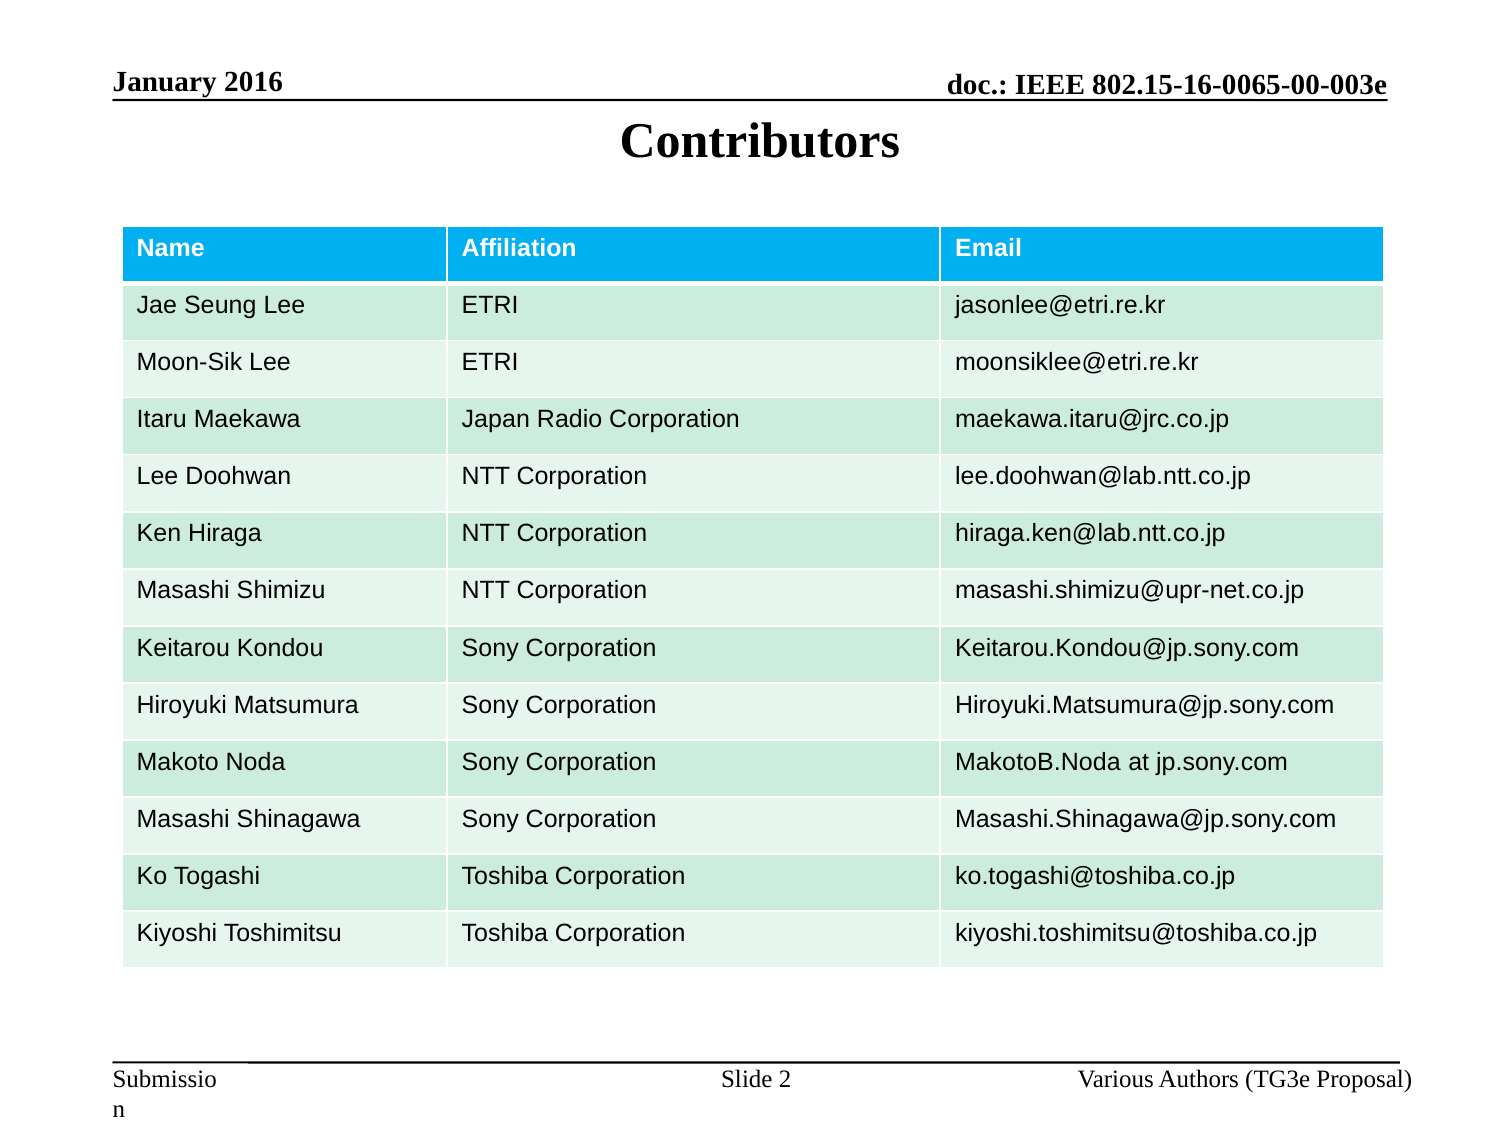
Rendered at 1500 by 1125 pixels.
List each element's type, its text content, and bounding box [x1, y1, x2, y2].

table_cell Hiroyuki.Matsumura@jp.sony.com [941, 684, 1383, 739]
table_cell maekawa.itaru@jrc.co.jp [941, 398, 1383, 454]
table_cell Hiroyuki Matsumura [123, 684, 446, 739]
table_cell Japan Radio Corporation [448, 398, 939, 454]
slide_number Slide 2 [712, 1062, 800, 1093]
table_cell Masashi Shimizu [123, 570, 446, 625]
table_cell Makoto Noda [123, 741, 446, 796]
table_cell Sony Corporation [448, 627, 939, 682]
table_cell lee.doohwan@lab.ntt.co.jp [941, 455, 1383, 511]
footer Various Authors (TG3e Proposal) [900, 1062, 1413, 1093]
table_cell Moon-Sik Lee [123, 341, 446, 397]
table_cell Toshiba Corporation [448, 855, 939, 910]
table_cell Jae Seung Lee [123, 286, 446, 340]
table_header Name [123, 227, 446, 281]
table_cell MakotoB.Noda at jp.sony.com [941, 741, 1383, 796]
table_cell NTT Corporation [448, 513, 939, 568]
table_cell masashi.shimizu@upr-net.co.jp [941, 570, 1383, 625]
table_cell Masashi.Shinagawa@jp.sony.com [941, 798, 1383, 853]
table_cell Itaru Maekawa [123, 398, 446, 454]
table_cell Sony Corporation [448, 684, 939, 739]
text_box Contributors [106, 90, 1413, 185]
table_cell Keitarou.Kondou@jp.sony.com [941, 627, 1383, 682]
table_header Affiliation [448, 227, 939, 281]
table_cell Lee Doohwan [123, 455, 446, 511]
table_cell ETRI [448, 286, 939, 340]
table_cell Ko Togashi [123, 855, 446, 910]
table_cell moonsiklee@etri.re.kr [941, 341, 1383, 397]
table_cell hiraga.ken@lab.ntt.co.jp [941, 513, 1383, 568]
table_cell Masashi Shinagawa [123, 798, 446, 853]
table_cell jasonlee@etri.re.kr [941, 286, 1383, 340]
table_cell kiyoshi.toshimitsu@toshiba.co.jp [941, 912, 1383, 967]
table_cell NTT Corporation [448, 570, 939, 625]
table_cell Sony Corporation [448, 741, 939, 796]
table_cell Toshiba Corporation [448, 912, 939, 967]
table_cell Kiyoshi Toshimitsu [123, 912, 446, 967]
table_cell Sony Corporation [448, 798, 939, 853]
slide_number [112, 62, 375, 90]
table_cell Keitarou Kondou [123, 627, 446, 682]
table_cell ETRI [448, 341, 939, 397]
table_cell ko.togashi@toshiba.co.jp [941, 855, 1383, 910]
table_header Email [941, 227, 1383, 281]
table_cell Ken Hiraga [123, 513, 446, 568]
table_cell NTT Corporation [448, 455, 939, 511]
